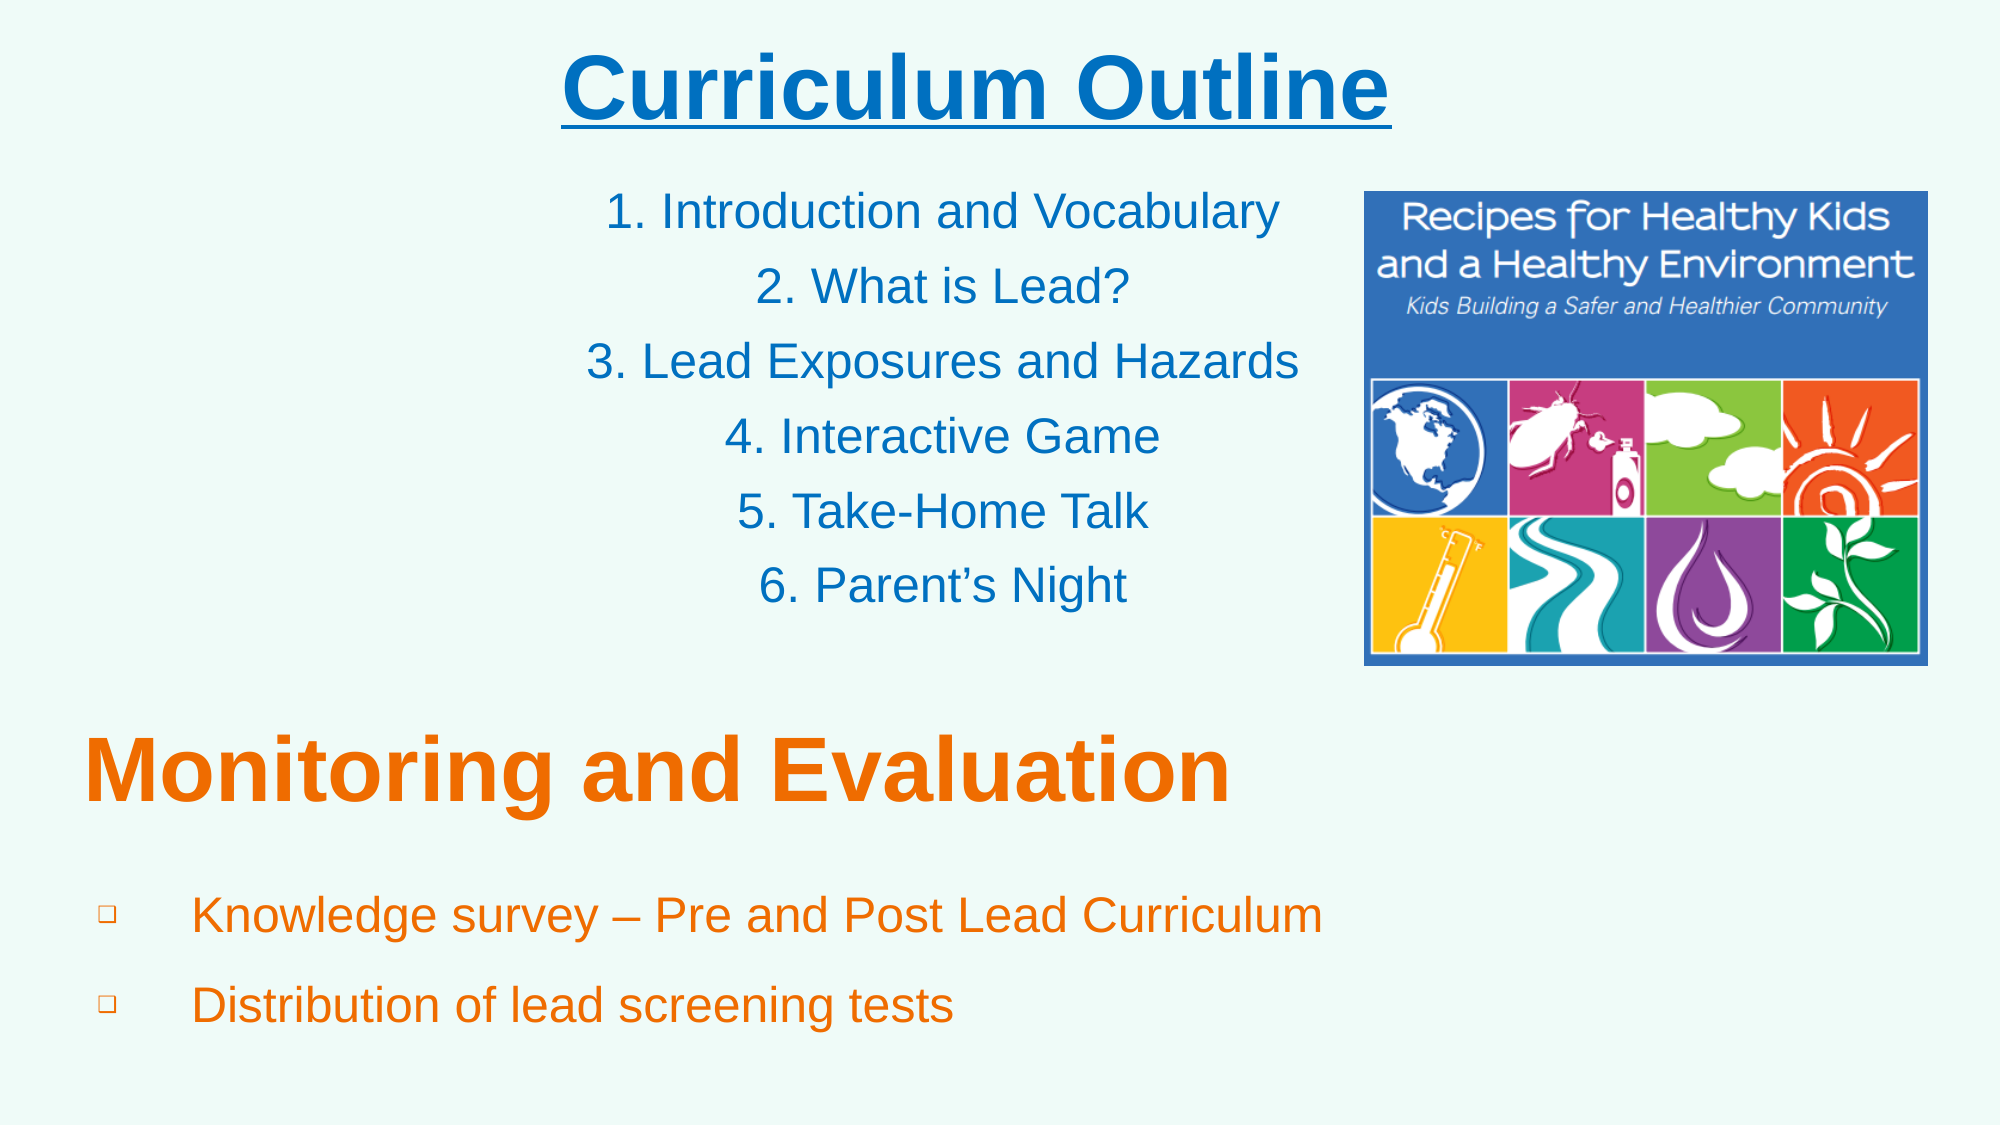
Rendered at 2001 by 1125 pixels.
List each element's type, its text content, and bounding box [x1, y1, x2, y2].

text_box Monitoring and Evaluation [63, 690, 1928, 845]
picture [1364, 191, 1928, 666]
text_box Knowledge survey – Pre and Post Lead Curriculum Distribution of lead screening tests [82, 845, 1660, 1011]
title Curriculum Outline [44, 12, 1909, 168]
list 1. Introduction and Vocabulary 2. What is Lead? 3. Lead Exposures and Hazards 4. Interactive Game 5. Take-Home Talk 6. Parent’s Night [154, 178, 1732, 576]
